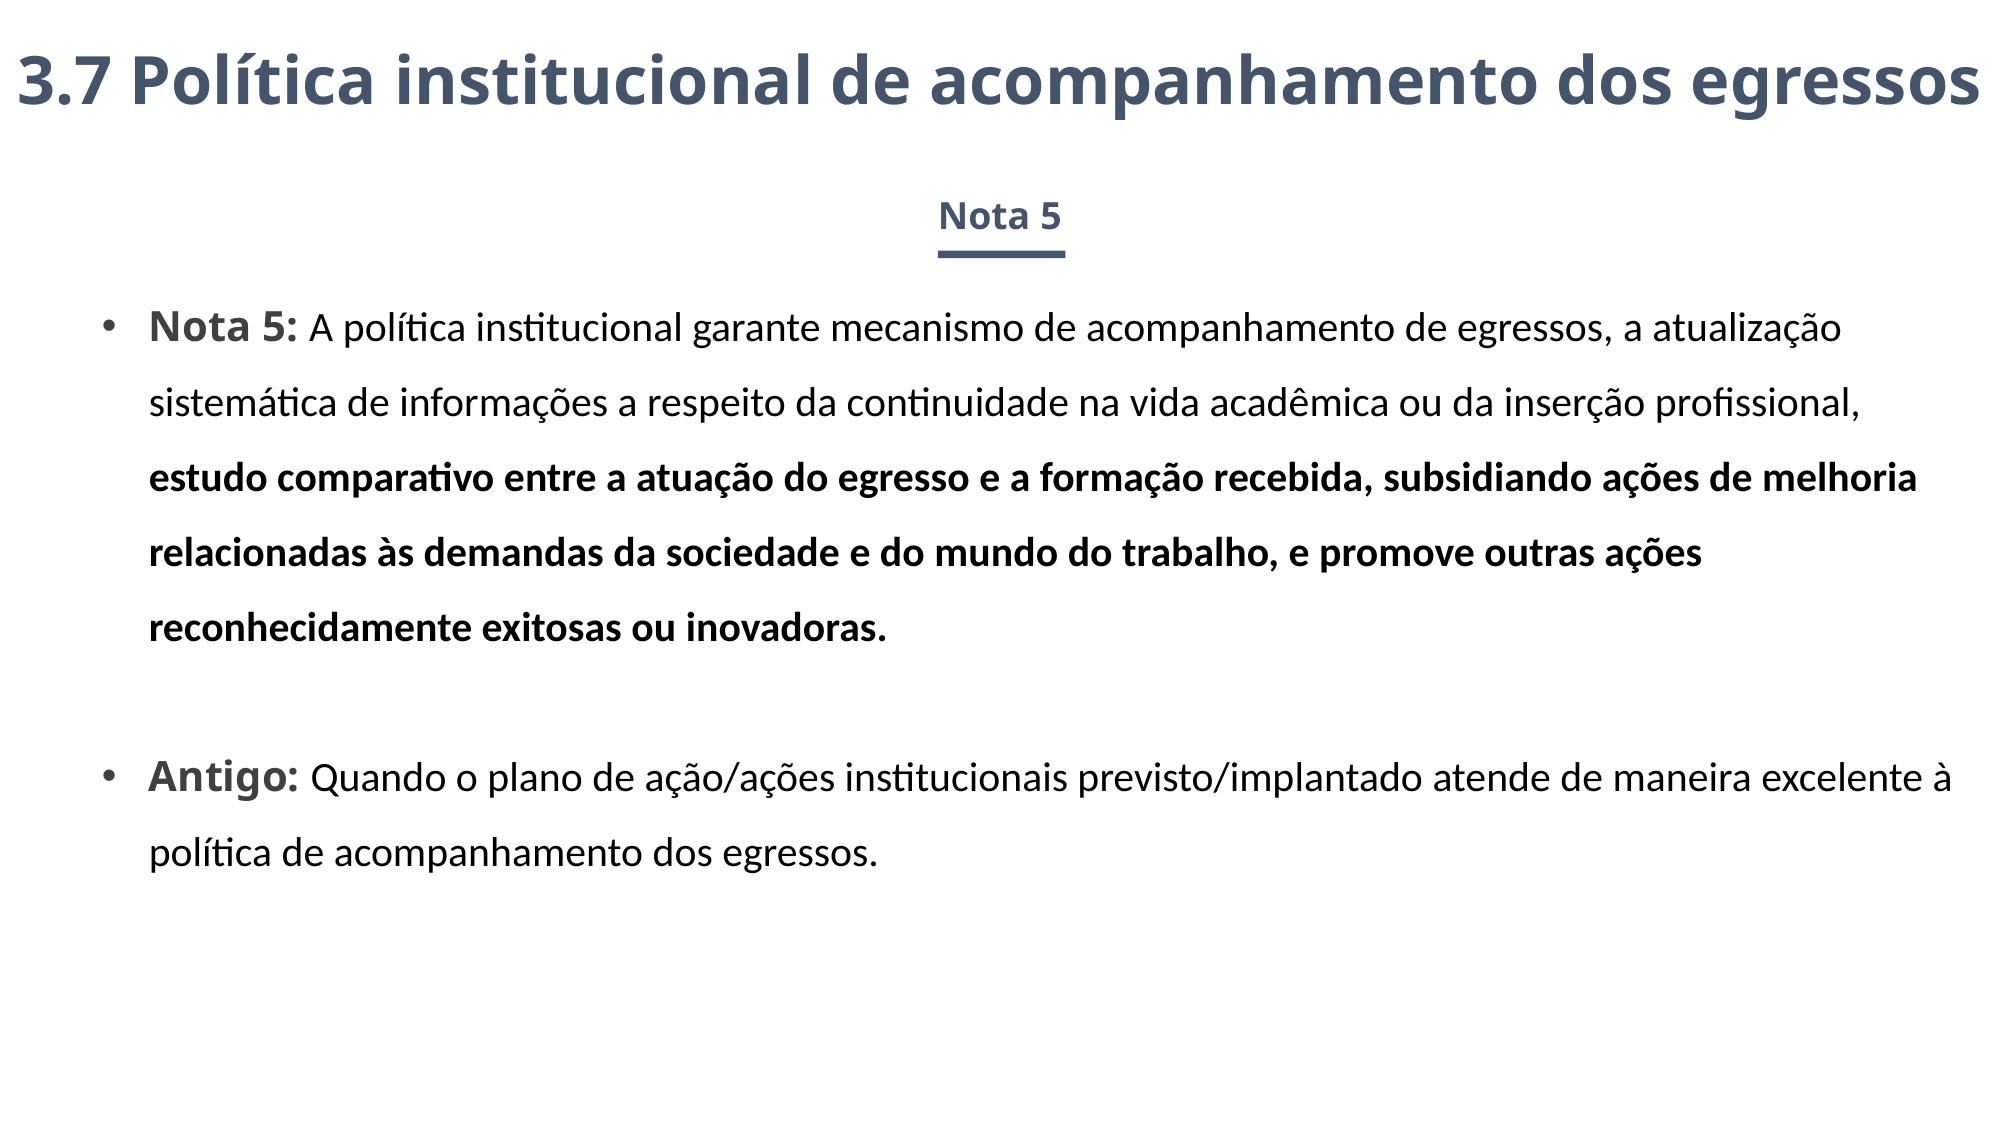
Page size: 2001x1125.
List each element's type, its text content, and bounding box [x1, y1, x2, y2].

text_box [937, 250, 1066, 259]
text_box 3.7 Política institucional de acompanhamento dos egressos [9, 33, 1991, 122]
text_box Nota 5: A política institucional garante mecanismo de acompanhamento de egressos, a atualização sistemática de informações a respeito da continuidade na vida acadêmica ou da inserção profissional, estudo comparativo entre a atuação do egresso e a formação recebida, subsidiando ações de melhoria relacionadas às demandas da sociedade e do mundo do trabalho, e promove outras ações reconhecidamente exitosas ou inovadoras. Antigo: Quando o plano de ação/ações institucionais previsto/implantado atende de maneira excelente à política de acompanhamento dos egressos. [87, 267, 1976, 883]
text_box Nota 5 [930, 188, 1070, 241]
